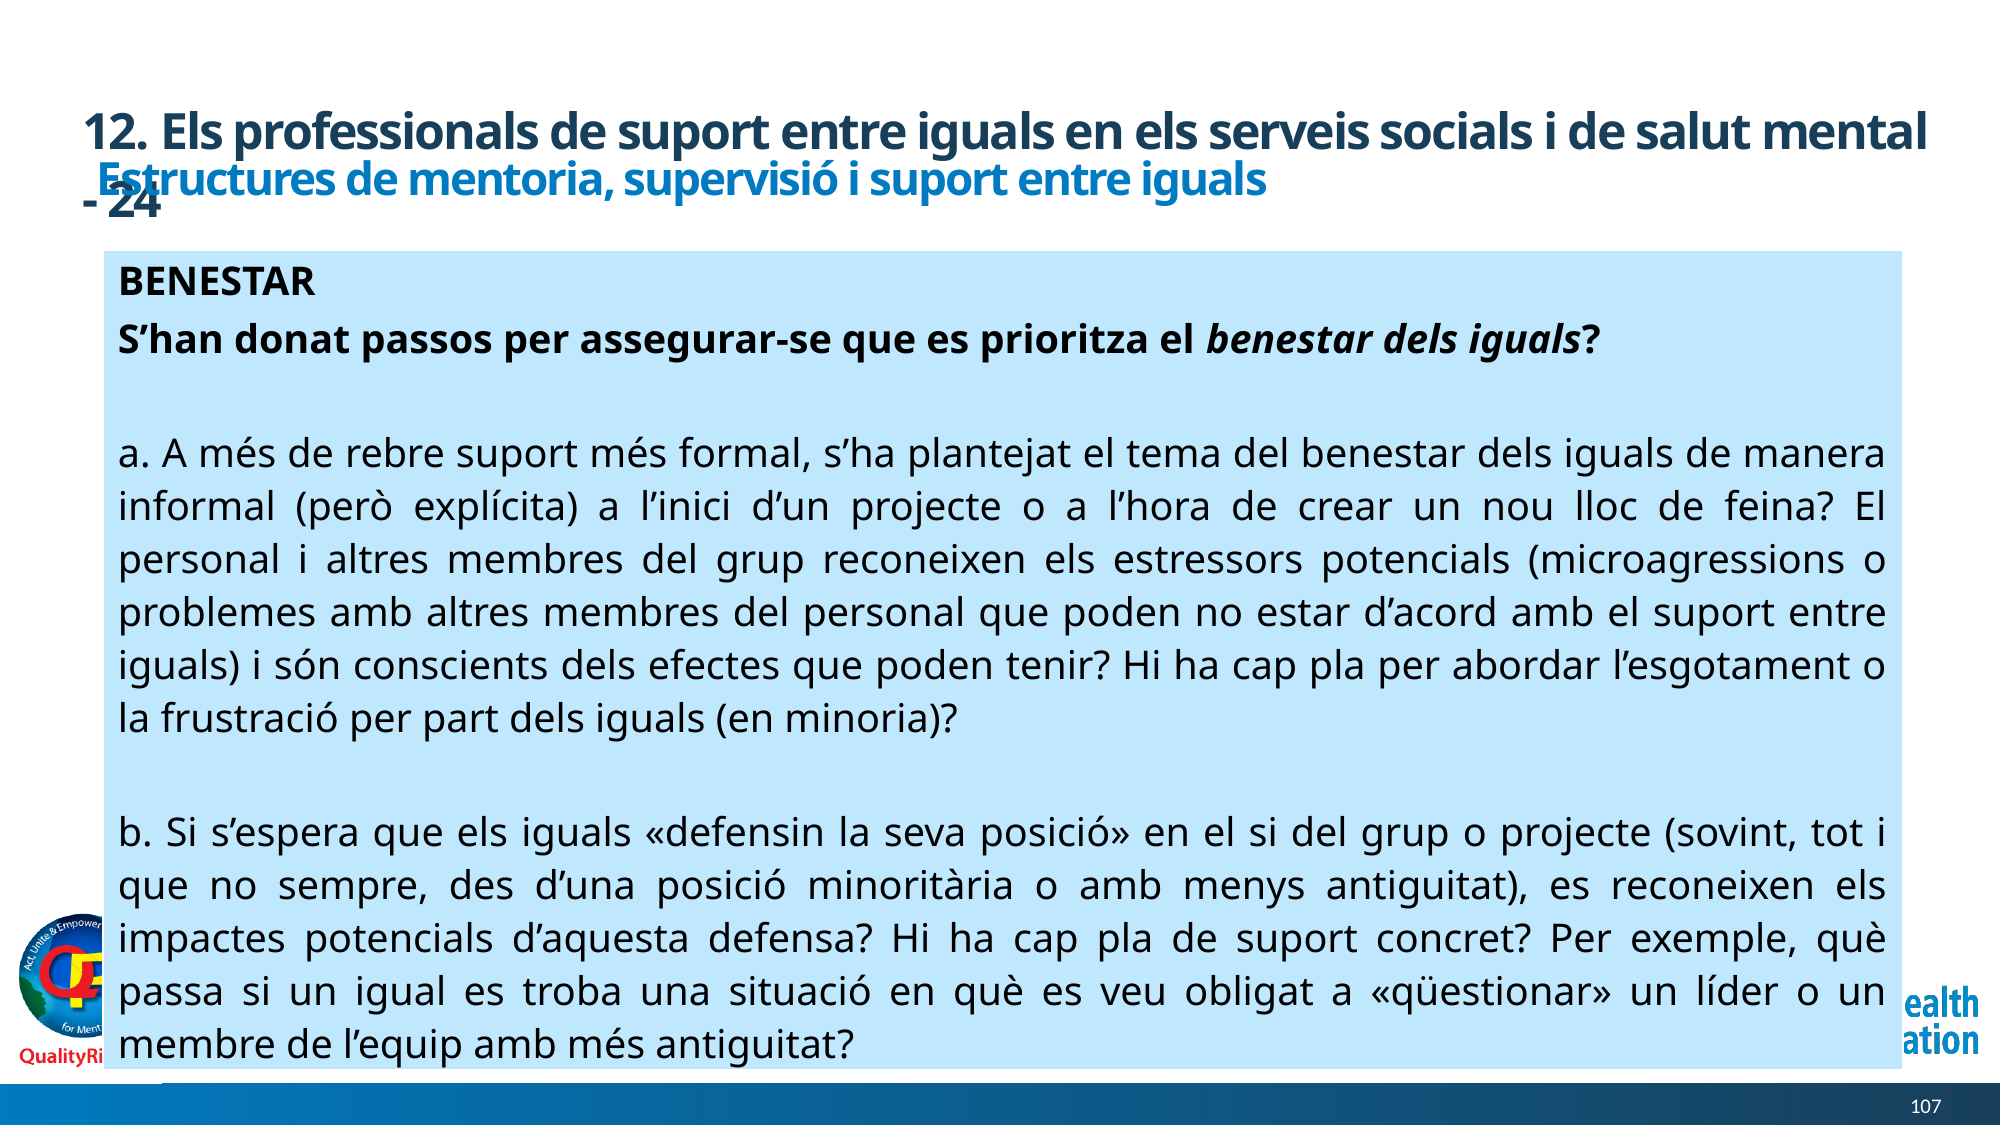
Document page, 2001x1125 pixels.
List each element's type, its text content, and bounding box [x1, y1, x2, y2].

list Estructures de mentoria, supervisió i suport entre iguals [96, 145, 1930, 205]
title 12. Els professionals de suport entre iguals en els serveis socials i de salut mental - 24 [67, 83, 1957, 150]
table_header BENESTAR S’han donat passos per assegurar-se que es prioritza el benestar dels iguals? a. A més de rebre suport més formal, s’ha plantejat el tema del benestar dels iguals de manera informal (però explícita) a l’inici d’un projecte o a l’hora de crear un nou lloc de feina? El personal i altres membres del grup reconeixen els estressors potencials (microagressions o problemes amb altres membres del personal que poden no estar d’acord amb el suport entre iguals) i són conscients dels efectes que poden tenir? Hi ha cap pla per abordar l’esgotament o la frustració per part dels iguals (en minoria)? b. Si s’espera que els iguals «defensin la seva posició» en el si del grup o projecte (sovint, tot i que no sempre, des d’una posició minoritària o amb menys antiguitat), es reconeixen els impactes potencials d’aquesta defensa? Hi ha cap pla de suport concret? Per exemple, què passa si un igual es troba una situació en què es veu obligat a «qüestionar» un líder o un membre de l’equip amb més antiguitat? [104, 251, 1902, 1069]
picture [0, 896, 162, 1084]
picture [1904, 969, 1978, 1070]
picture [1958, 1000, 1962, 1012]
